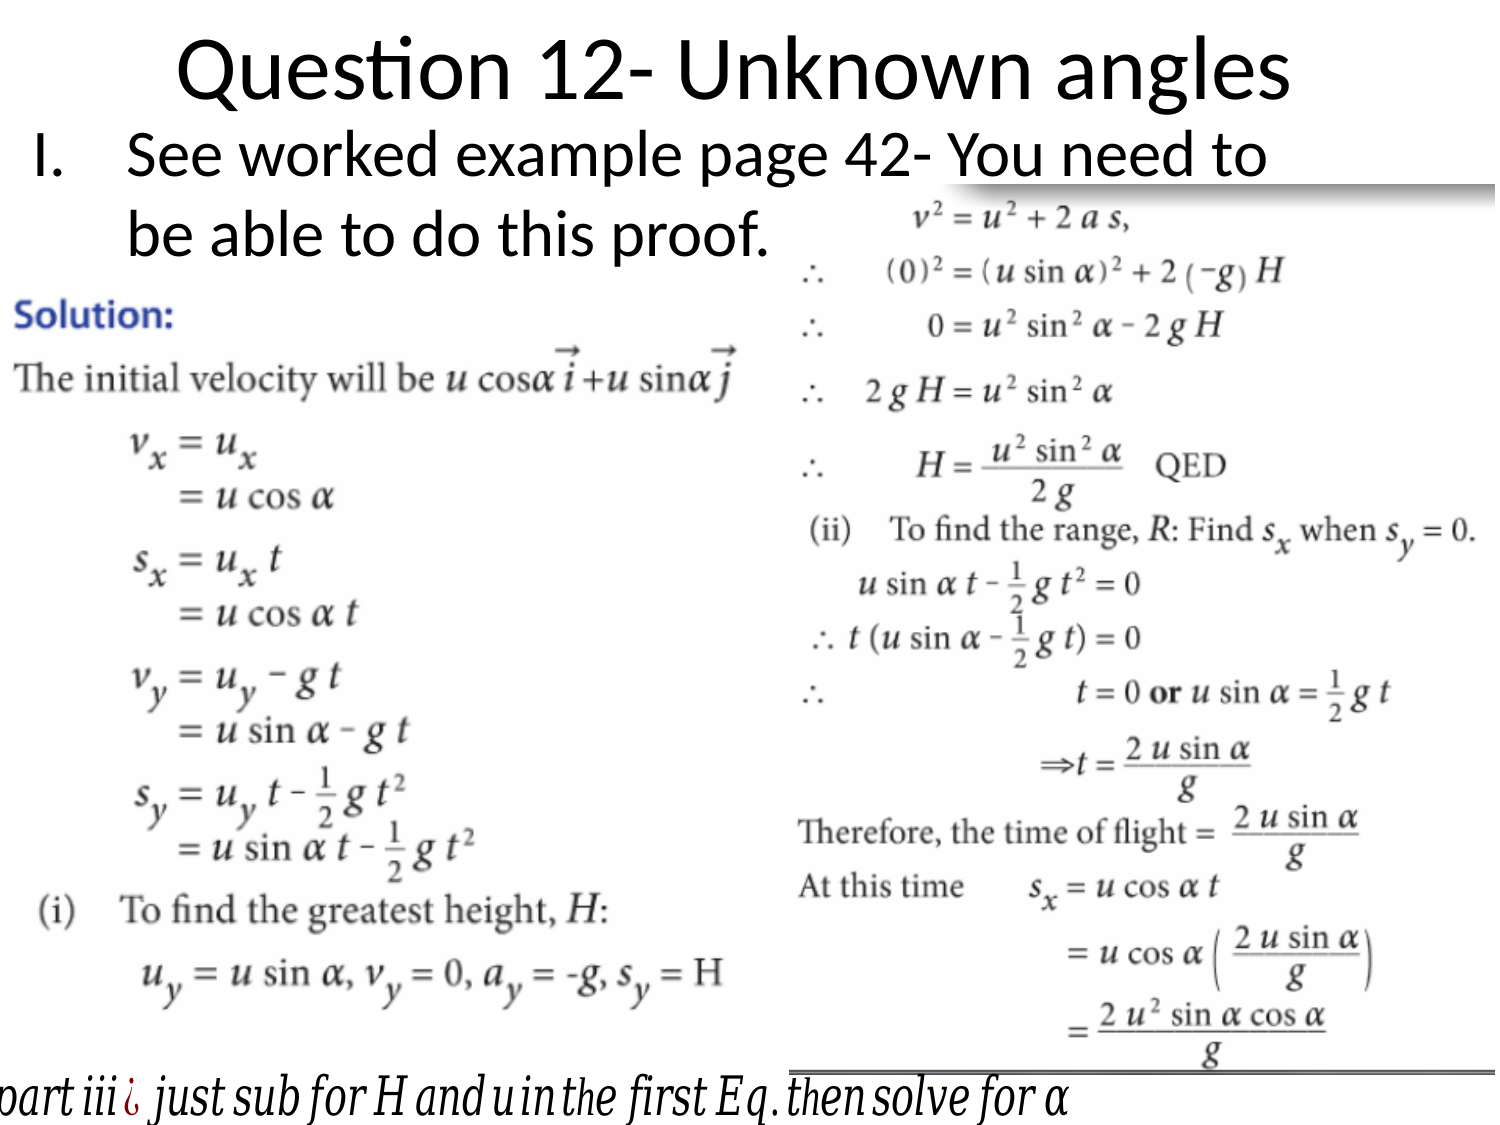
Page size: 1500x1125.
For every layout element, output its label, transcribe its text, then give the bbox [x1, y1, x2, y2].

picture [789, 184, 1495, 1076]
picture [0, 290, 757, 1024]
list See worked example page 42- You need to be able to do this proof. [17, 101, 1368, 845]
title Question 12- Unknown angles [0, 0, 1500, 126]
